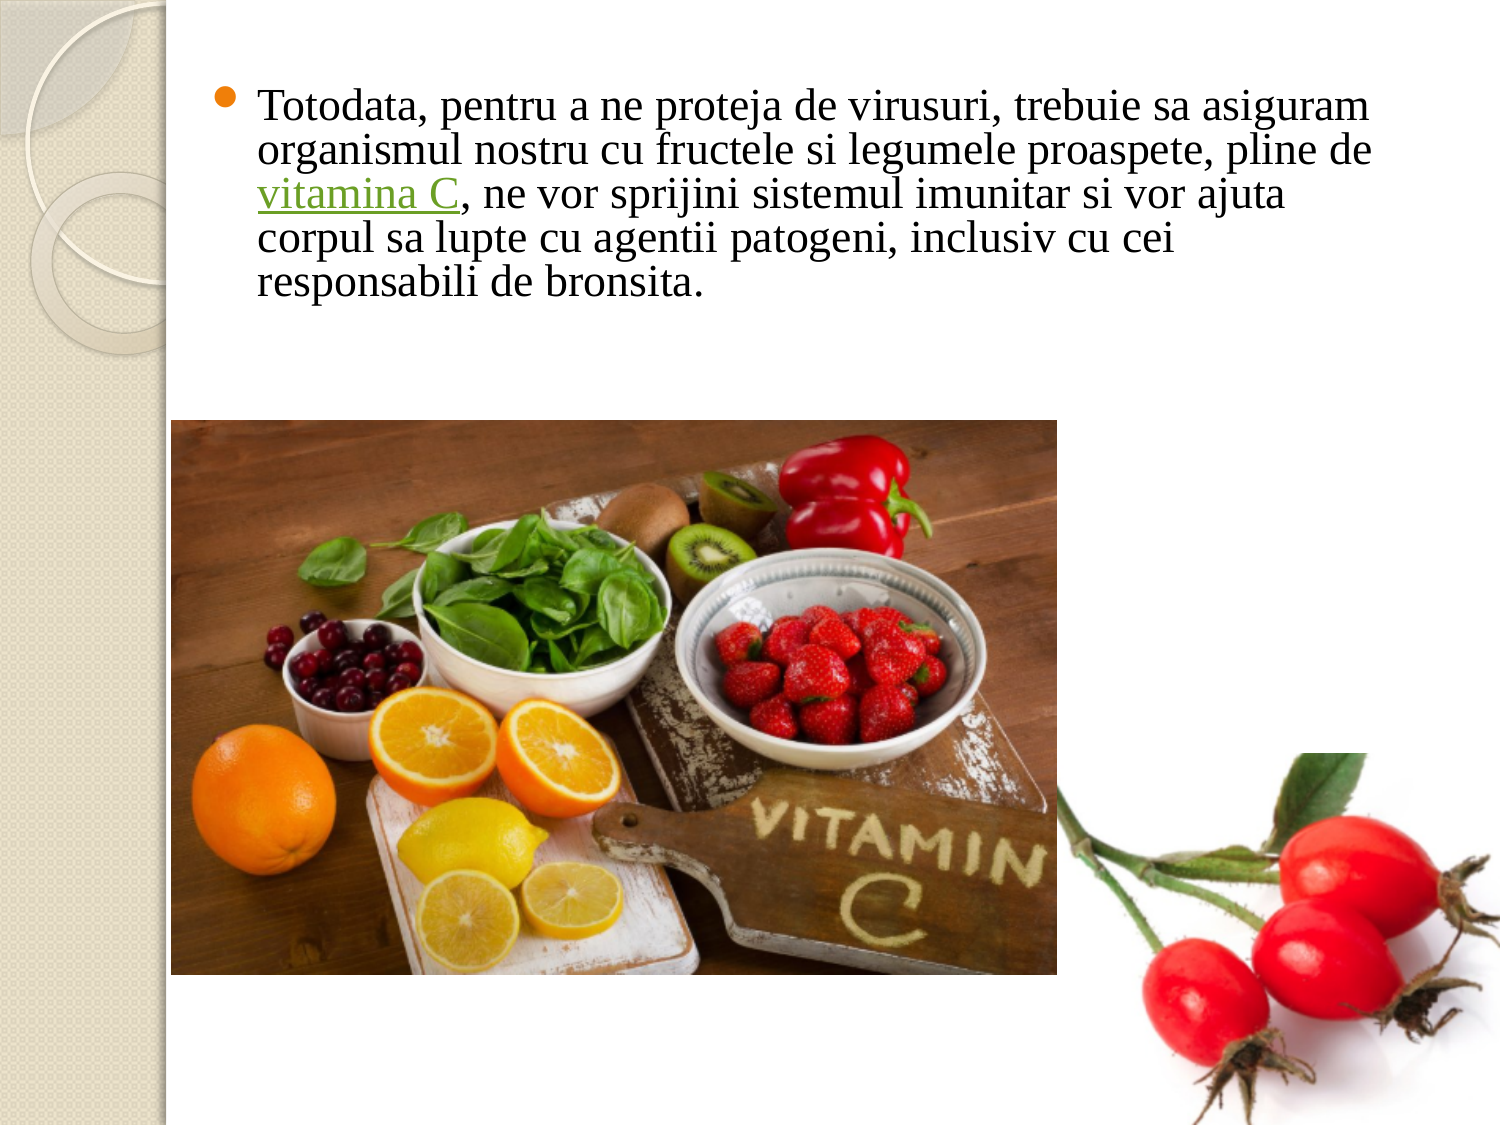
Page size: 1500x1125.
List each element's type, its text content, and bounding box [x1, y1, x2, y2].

list Totodata, pentru a ne proteja de virusuri, trebuie sa asiguram organismul nostru cu fructele si legumele proaspete, pline de vitamina C, ne vor sprijini sistemul imunitar si vor ajuta corpul sa lupte cu agentii patogeni, inclusiv cu cei responsabili de bronsita. [182, 77, 1414, 750]
picture [170, 420, 1500, 1125]
